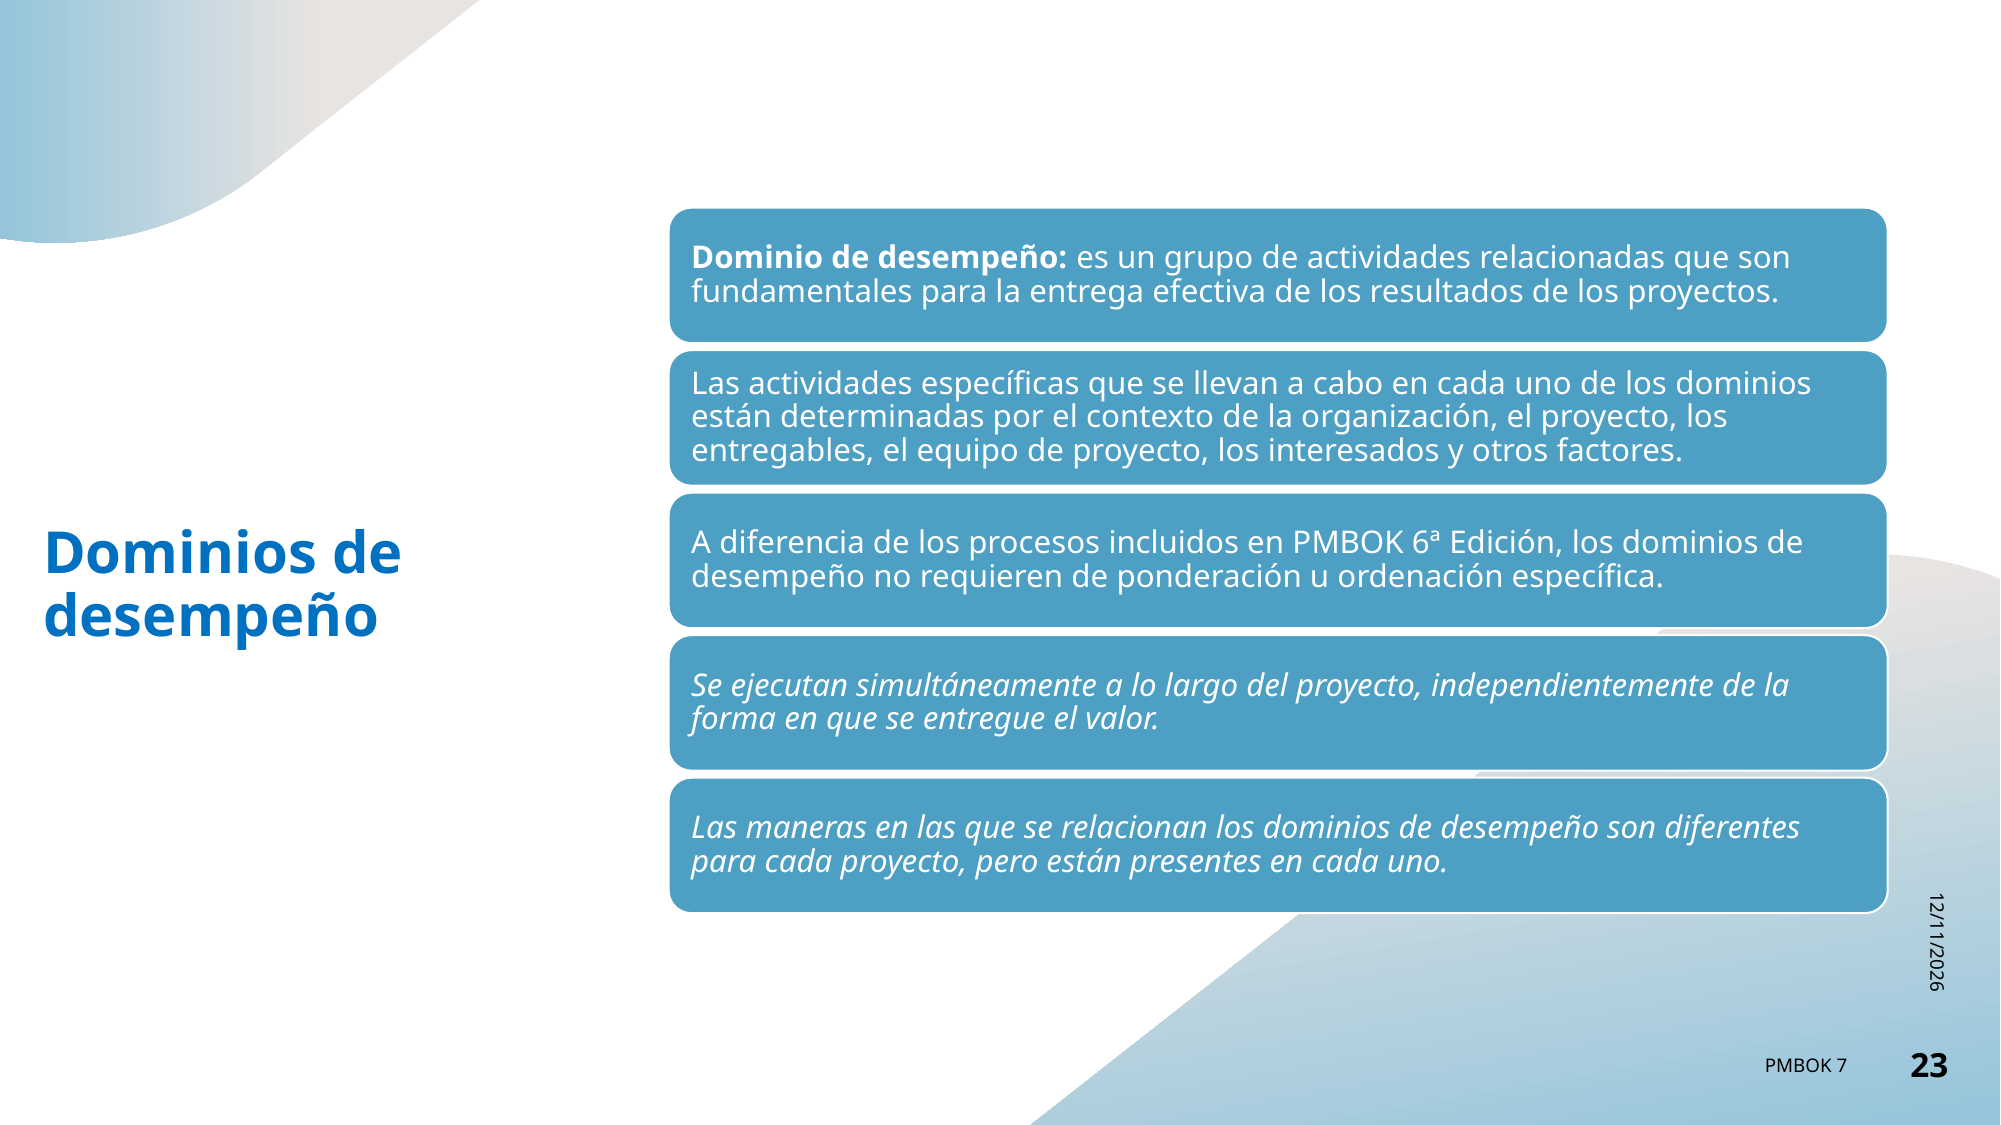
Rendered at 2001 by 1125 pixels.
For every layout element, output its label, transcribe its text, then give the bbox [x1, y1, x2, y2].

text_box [668, 99, 1888, 1022]
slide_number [1906, 571, 1967, 1008]
footer PMBOK 7 [1412, 1036, 1862, 1097]
title Dominios de desempeño [28, 514, 668, 657]
slide_number 23 [1862, 1036, 1964, 1097]
